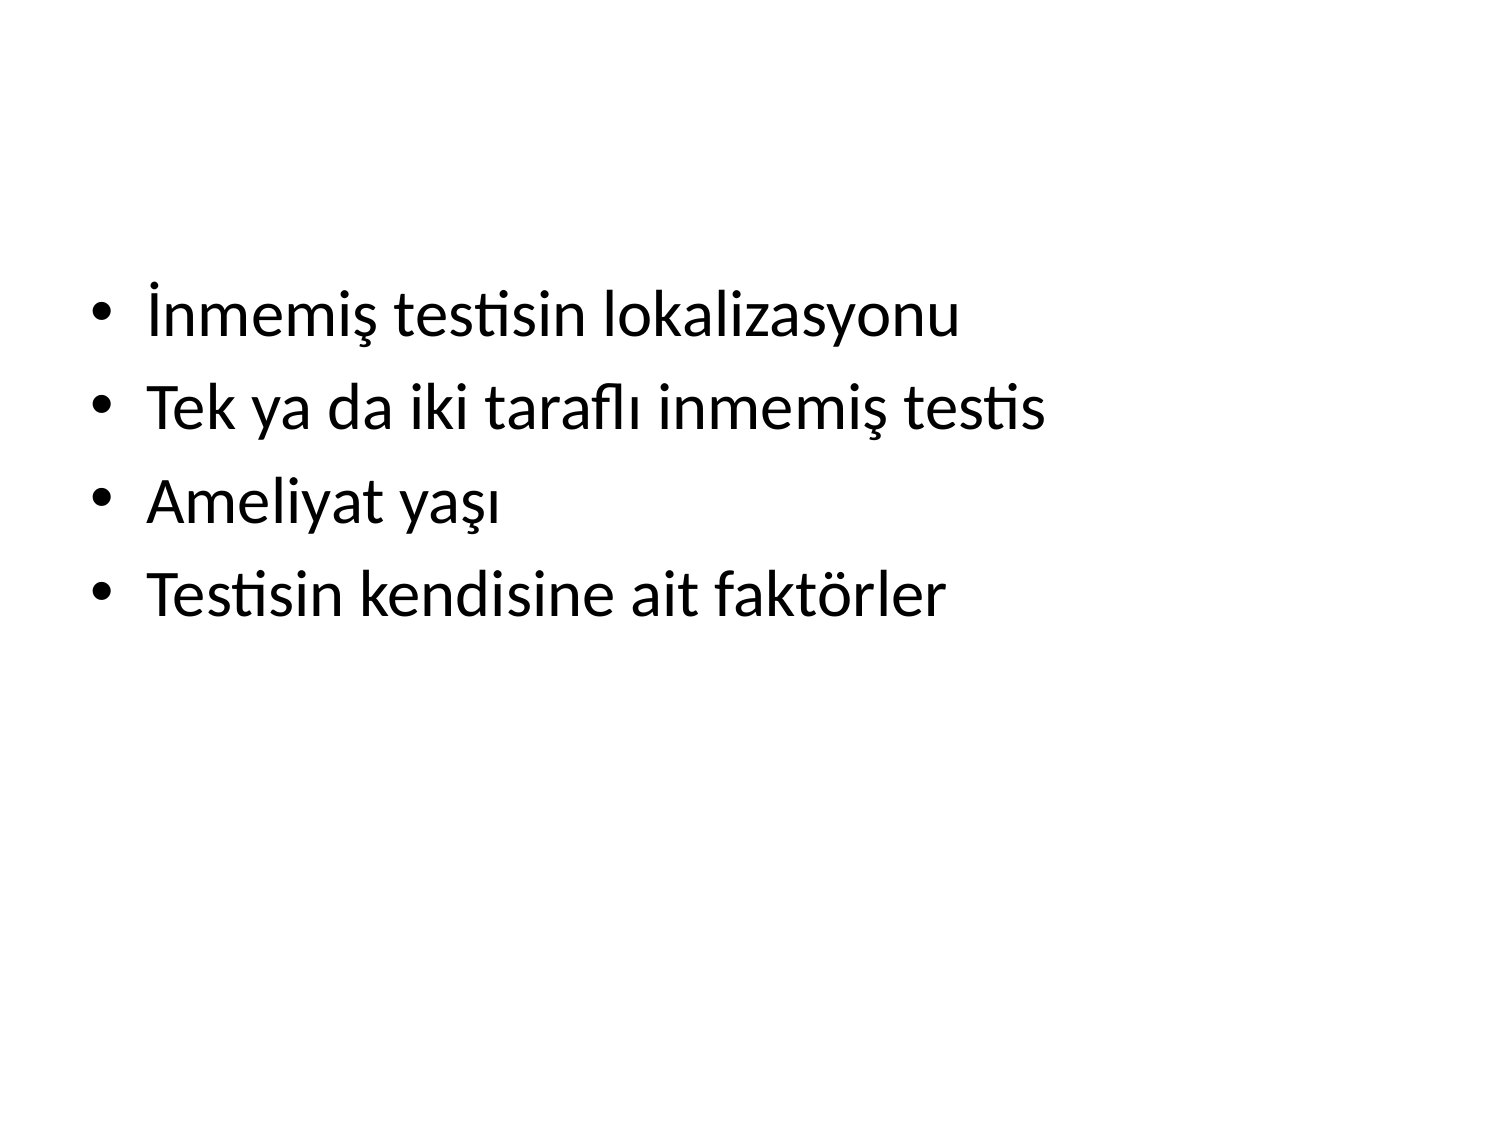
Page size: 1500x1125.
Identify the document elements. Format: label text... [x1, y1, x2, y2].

list İnmemiş testisin lokalizasyonu Tek ya da iki taraflı inmemiş testis Ameliyat yaşı Testisin kendisine ait faktörler [75, 262, 1425, 1005]
